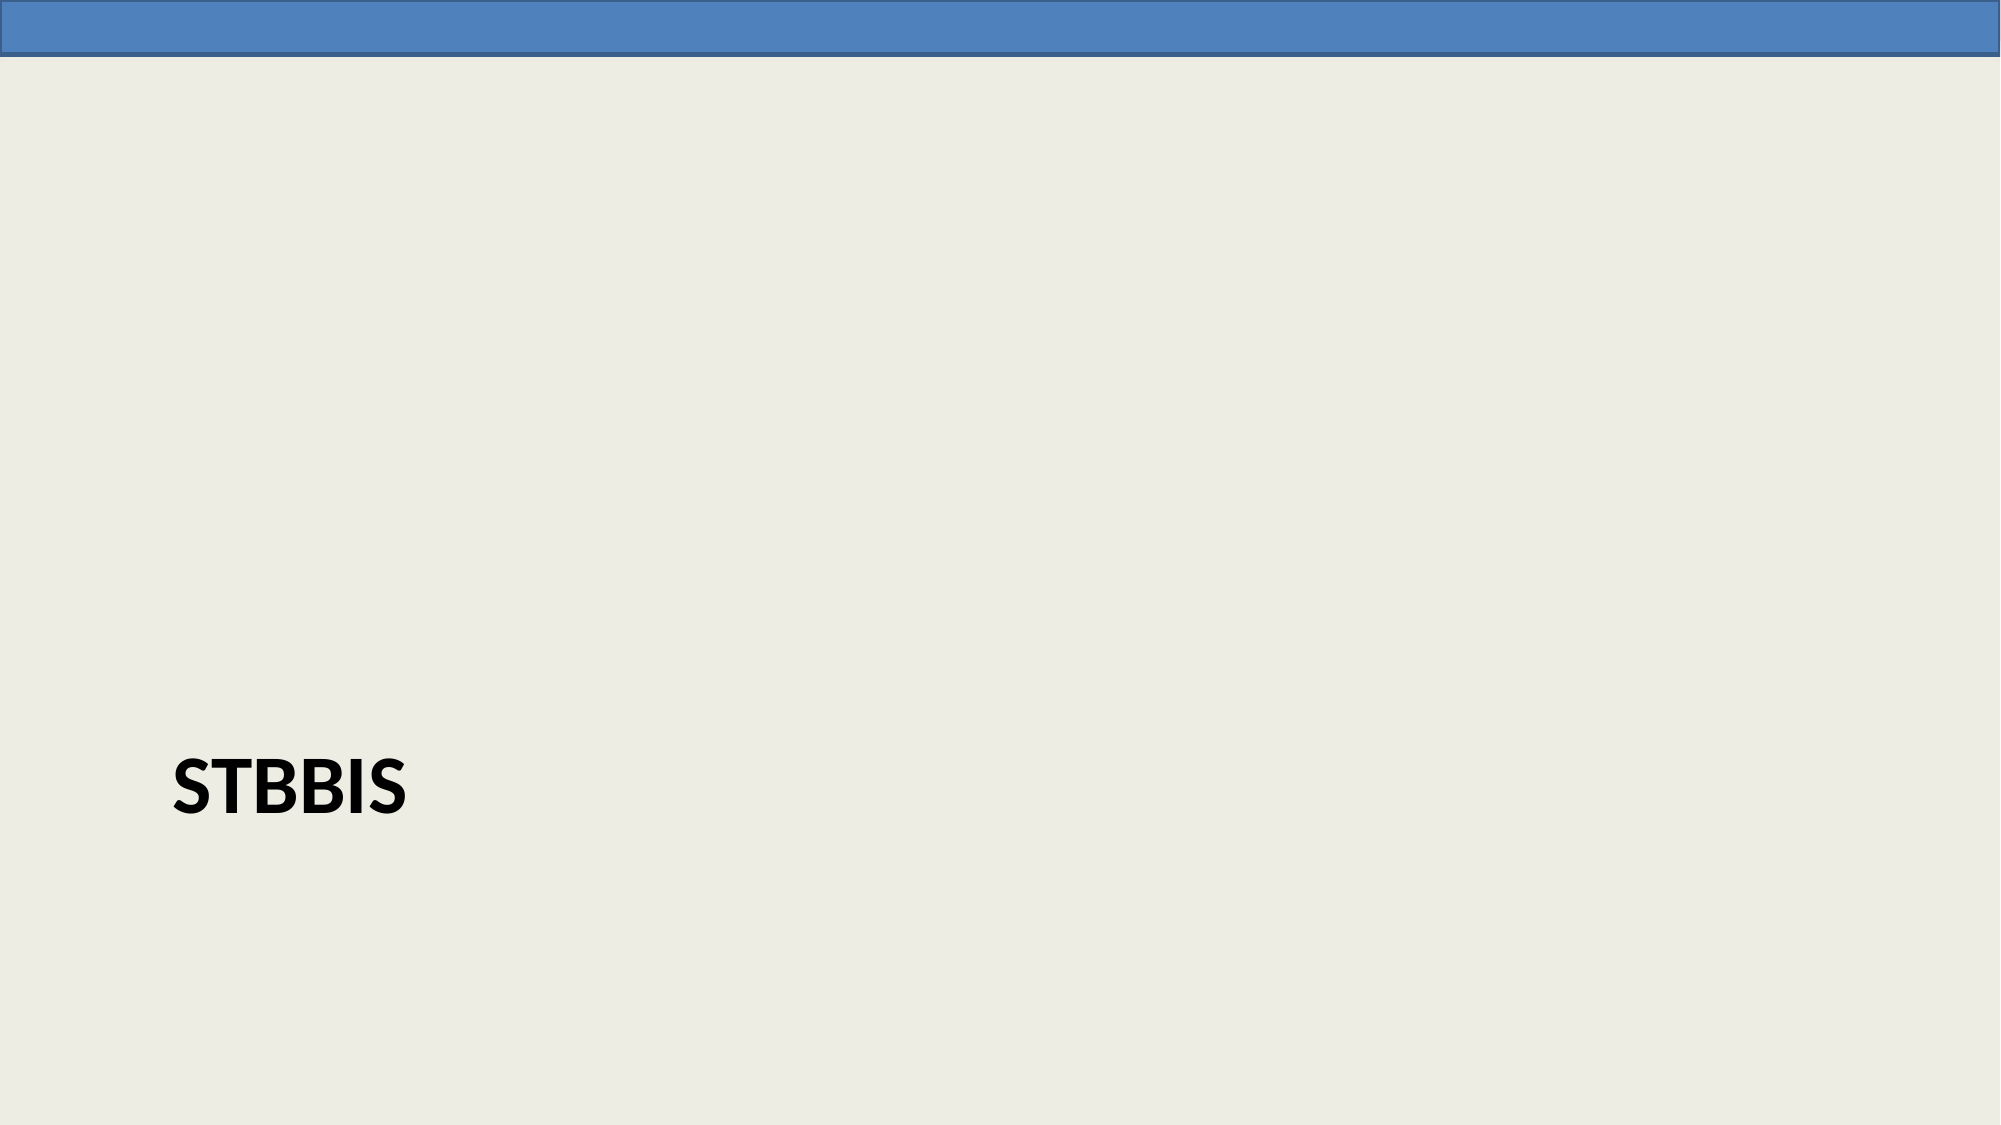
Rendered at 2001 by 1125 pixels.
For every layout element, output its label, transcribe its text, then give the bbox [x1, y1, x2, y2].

title STBBIs [157, 722, 1858, 947]
picture [0, 57, 2001, 1125]
